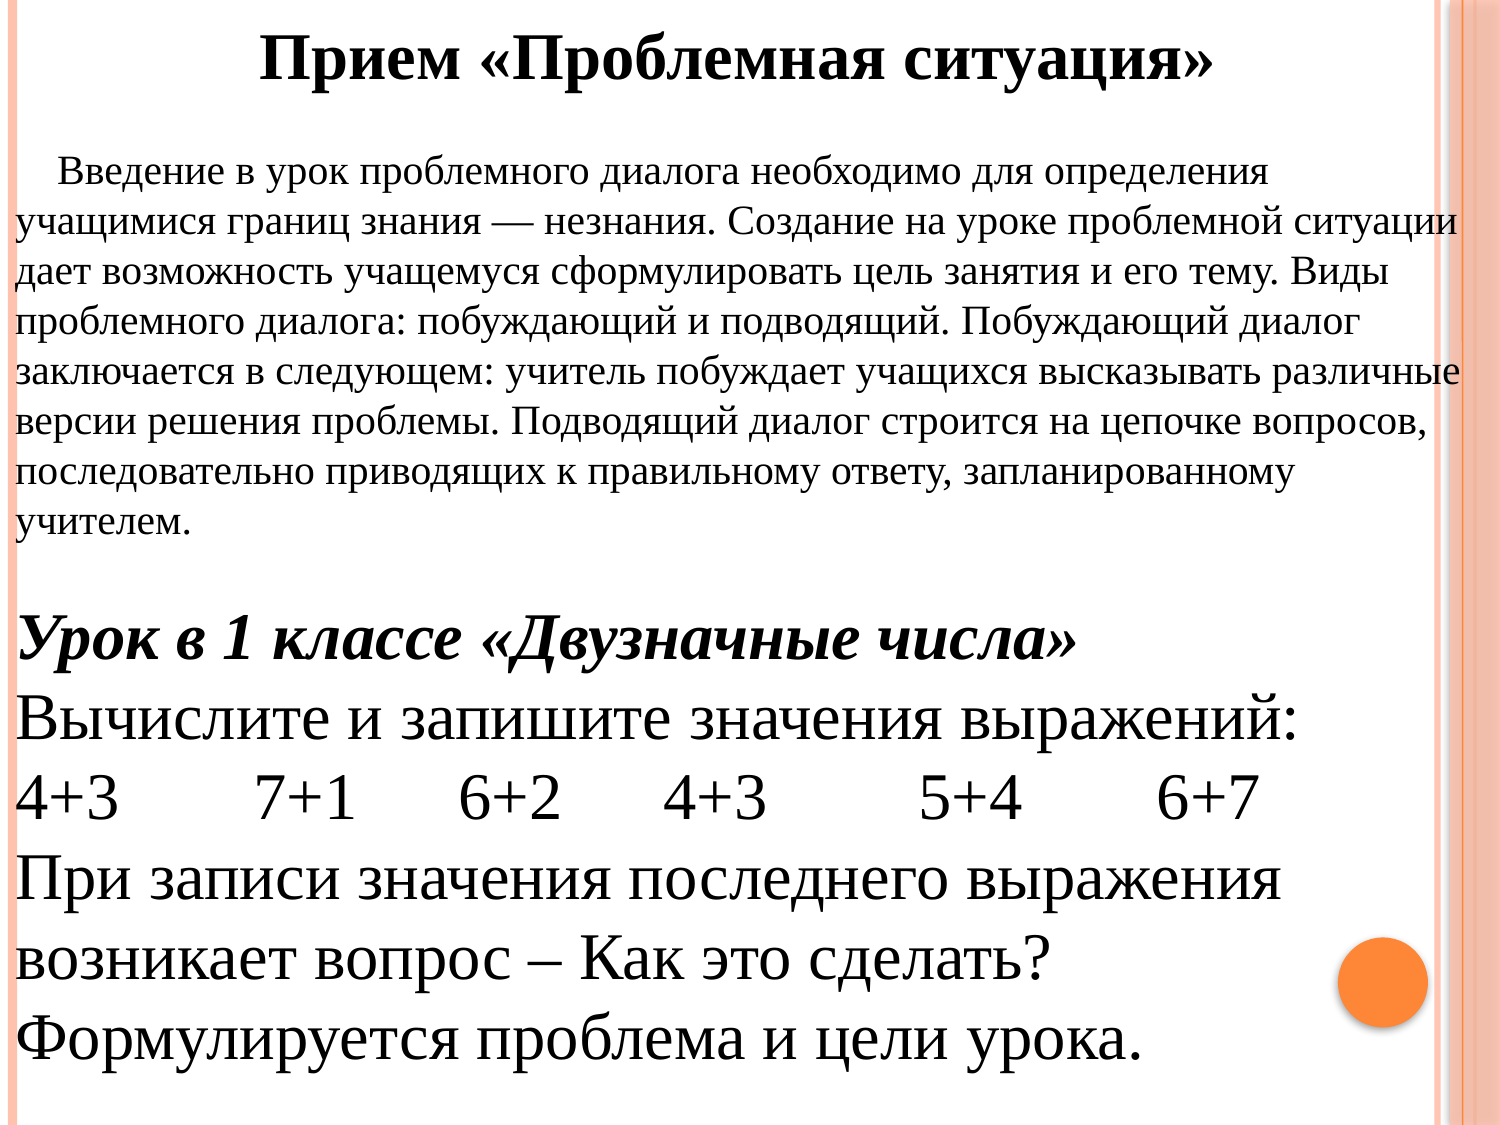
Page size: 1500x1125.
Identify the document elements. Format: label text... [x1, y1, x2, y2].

text_box Прием «Проблемная ситуация» Введение в урок проблемного диалога необходимо для определения учащимися границ знания — незнания. Создание на уроке проблемной ситуации дает возможность учащемуся сформулировать цель занятия и его тему. Виды проблемного диалога: побуждающий и подводящий. Побуждающий диалог заключается в следующем: учитель побуждает учащихся высказывать различные версии решения проблемы. Подводящий диалог строится на цепочке вопросов, последовательно приводящих к правильному ответу, запланированному учителем. Урок в 1 классе «Двузначные числа» Вычислите и запишите значения выражений: 4+3 7+1 6+2 4+3 5+4 6+7 При записи значения последнего выражения возникает вопрос – Как это сделать? Формулируется проблема и цели урока. [0, 5, 1477, 1081]
